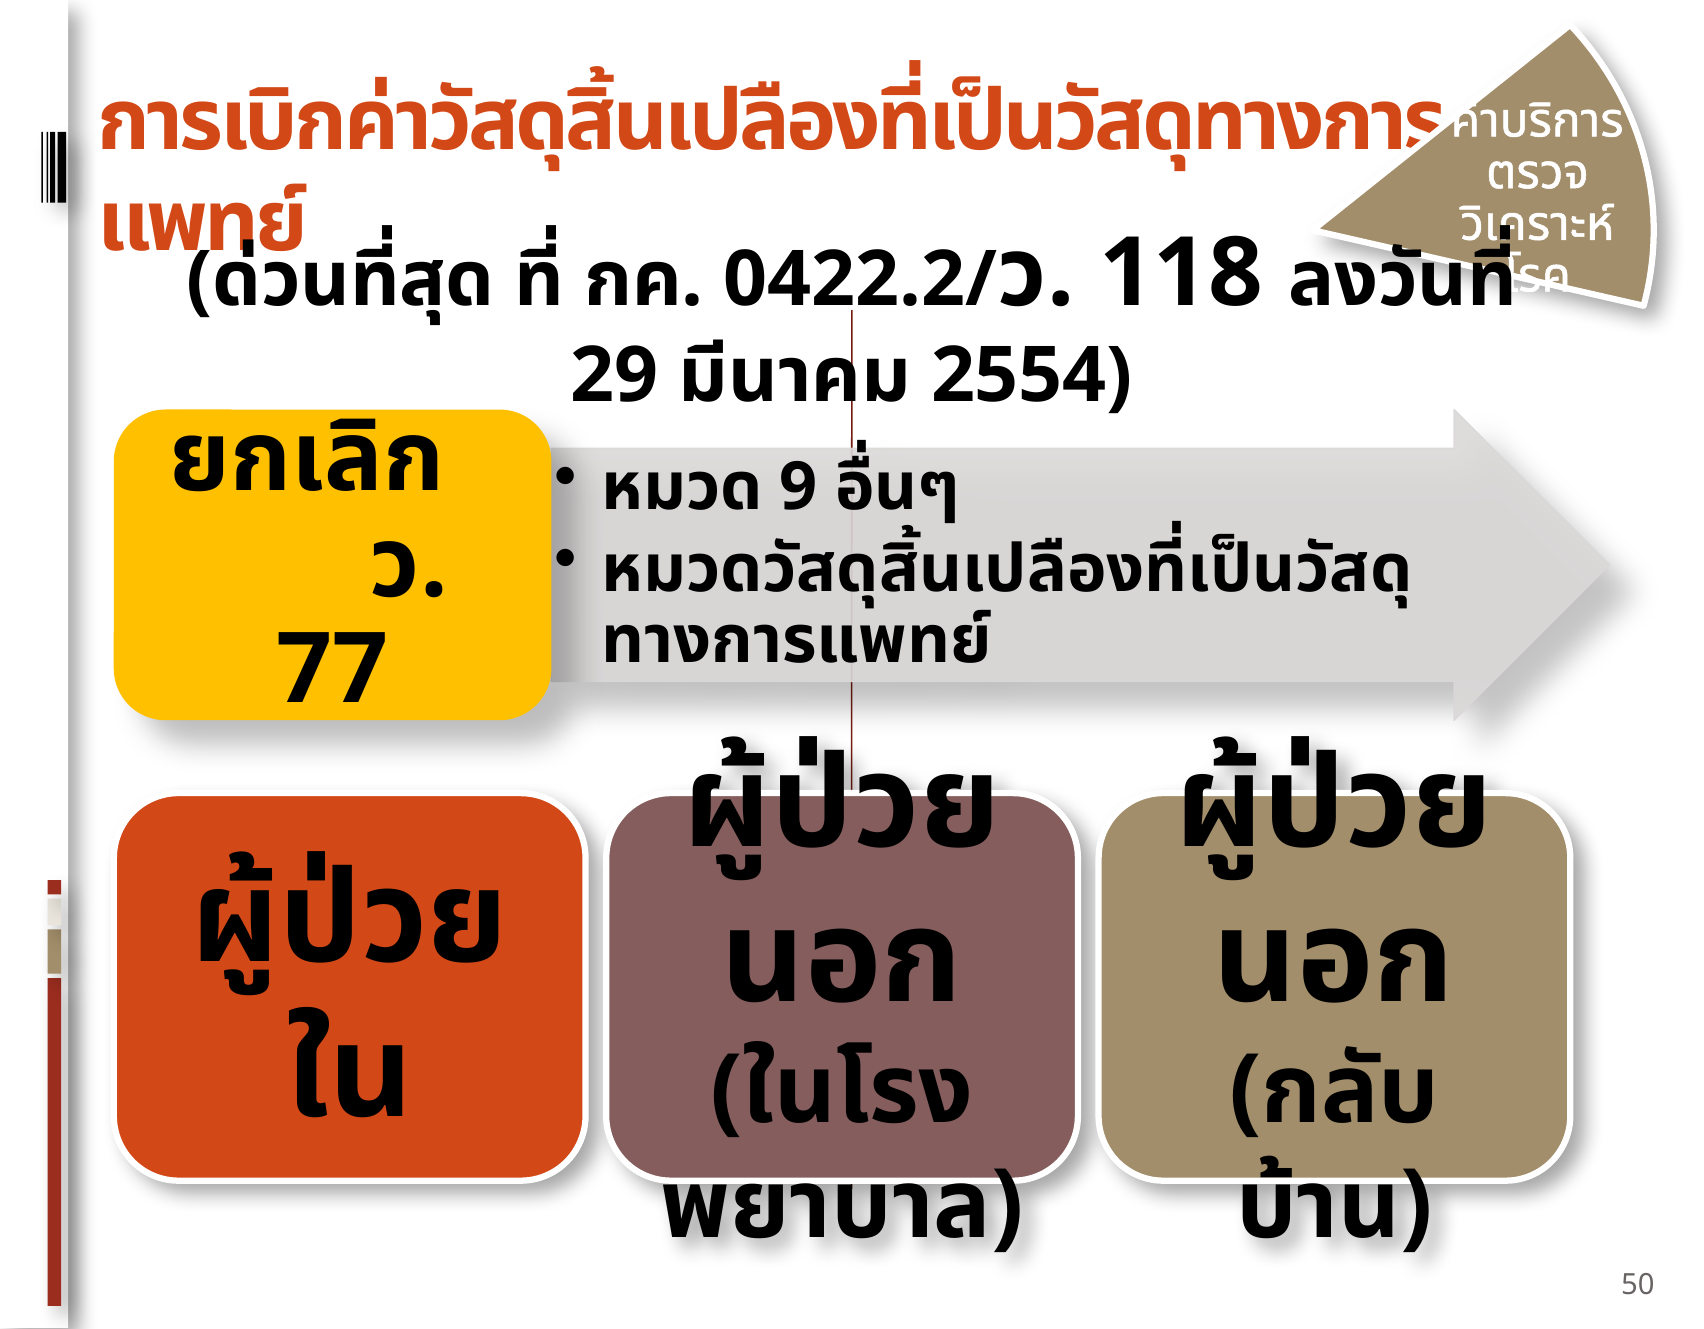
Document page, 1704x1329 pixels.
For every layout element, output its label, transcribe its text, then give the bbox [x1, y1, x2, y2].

text_box ผู้ป่วยนอก (ในโรงพยาบาล) [603, 789, 1082, 1184]
title การเบิกค่าวัสดุสิ้นเปลืองที่เป็นวัสดุทางการแพทย์ [79, 55, 971, 277]
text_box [971, 0, 1654, 544]
text_box ผู้ป่วยใน [110, 789, 589, 1184]
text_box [113, 409, 1610, 721]
slide_number 50 [1603, 1243, 1690, 1315]
text_box ผู้ป่วยนอก (กลับบ้าน) [1095, 789, 1574, 1184]
text_box (ด่วนที่สุด ที่ กค. 0422.2/ว. 118 ลงวันที่ 29 มีนาคม 2554) [146, 255, 971, 372]
